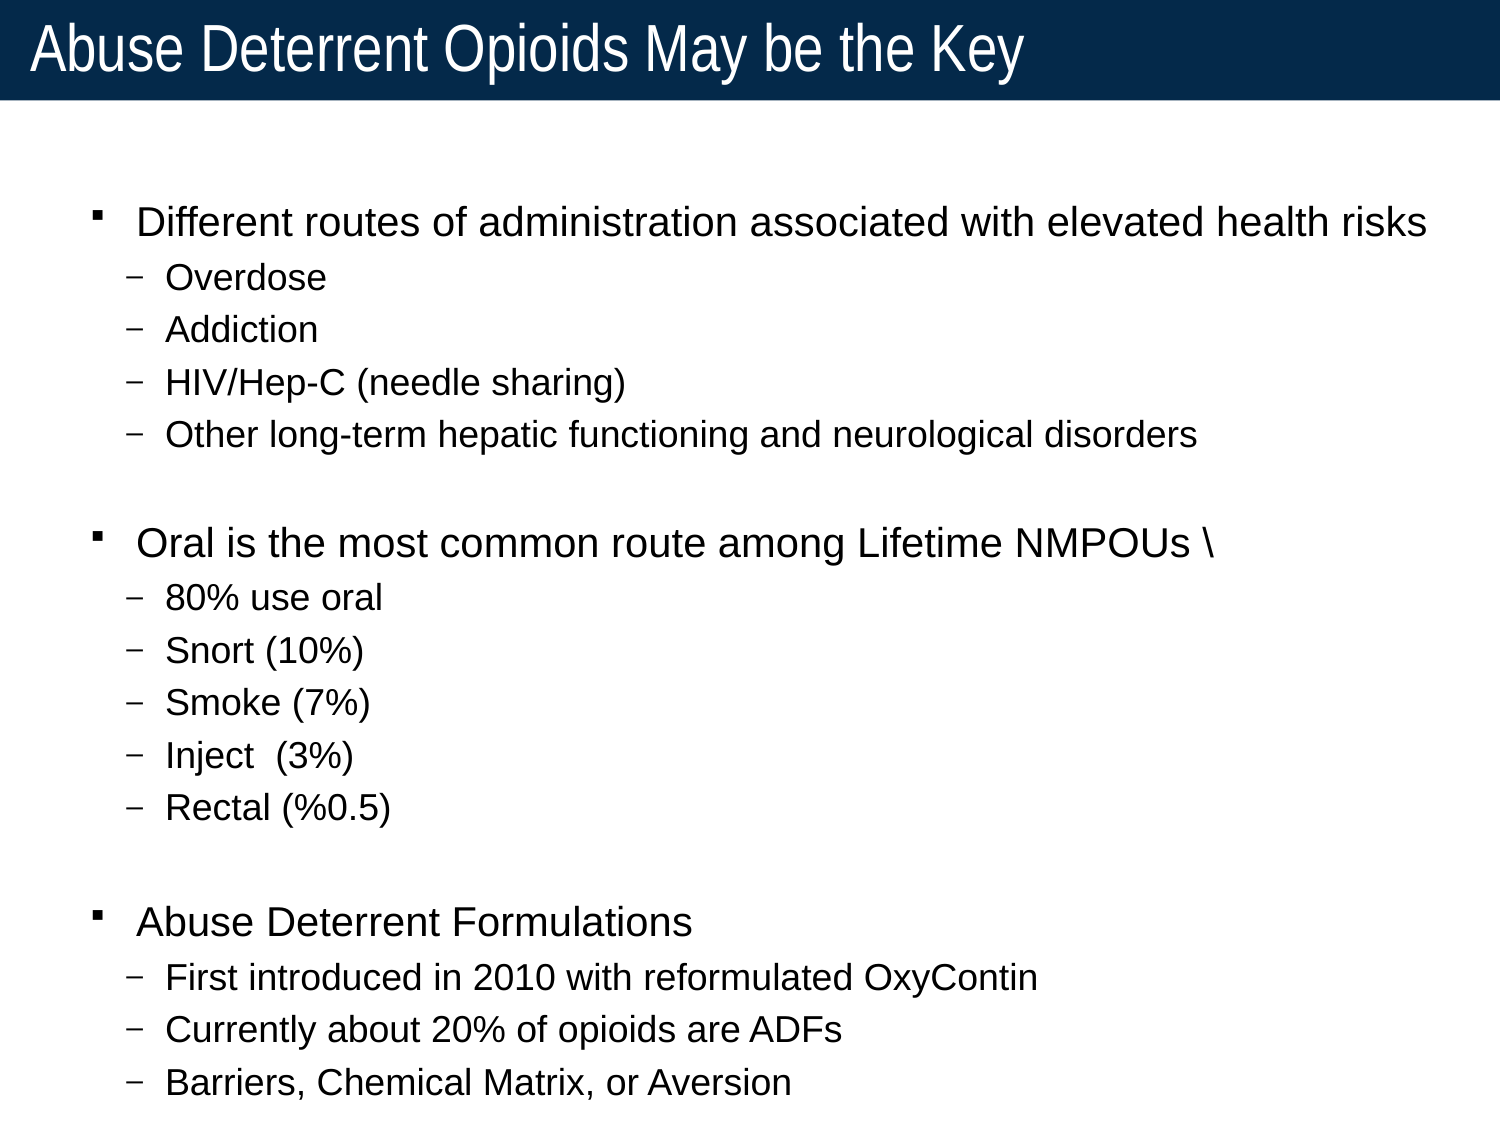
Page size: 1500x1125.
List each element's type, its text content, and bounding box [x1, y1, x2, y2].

list Different routes of administration associated with elevated health risks Overdose Addiction HIV/Hep-C (needle sharing) Other long-term hepatic functioning and neurological disorders Oral is the most common route among Lifetime NMPOUs \ 80% use oral Snort (10%) Smoke (7%) Inject (3%) Rectal (%0.5) Abuse Deterrent Formulations First introduced in 2010 with reformulated OxyContin Currently about 20% of opioids are ADFs Barriers, Chemical Matrix, or Aversion [74, 187, 1463, 1101]
title Abuse Deterrent Opioids May be the Key [0, 0, 1500, 101]
